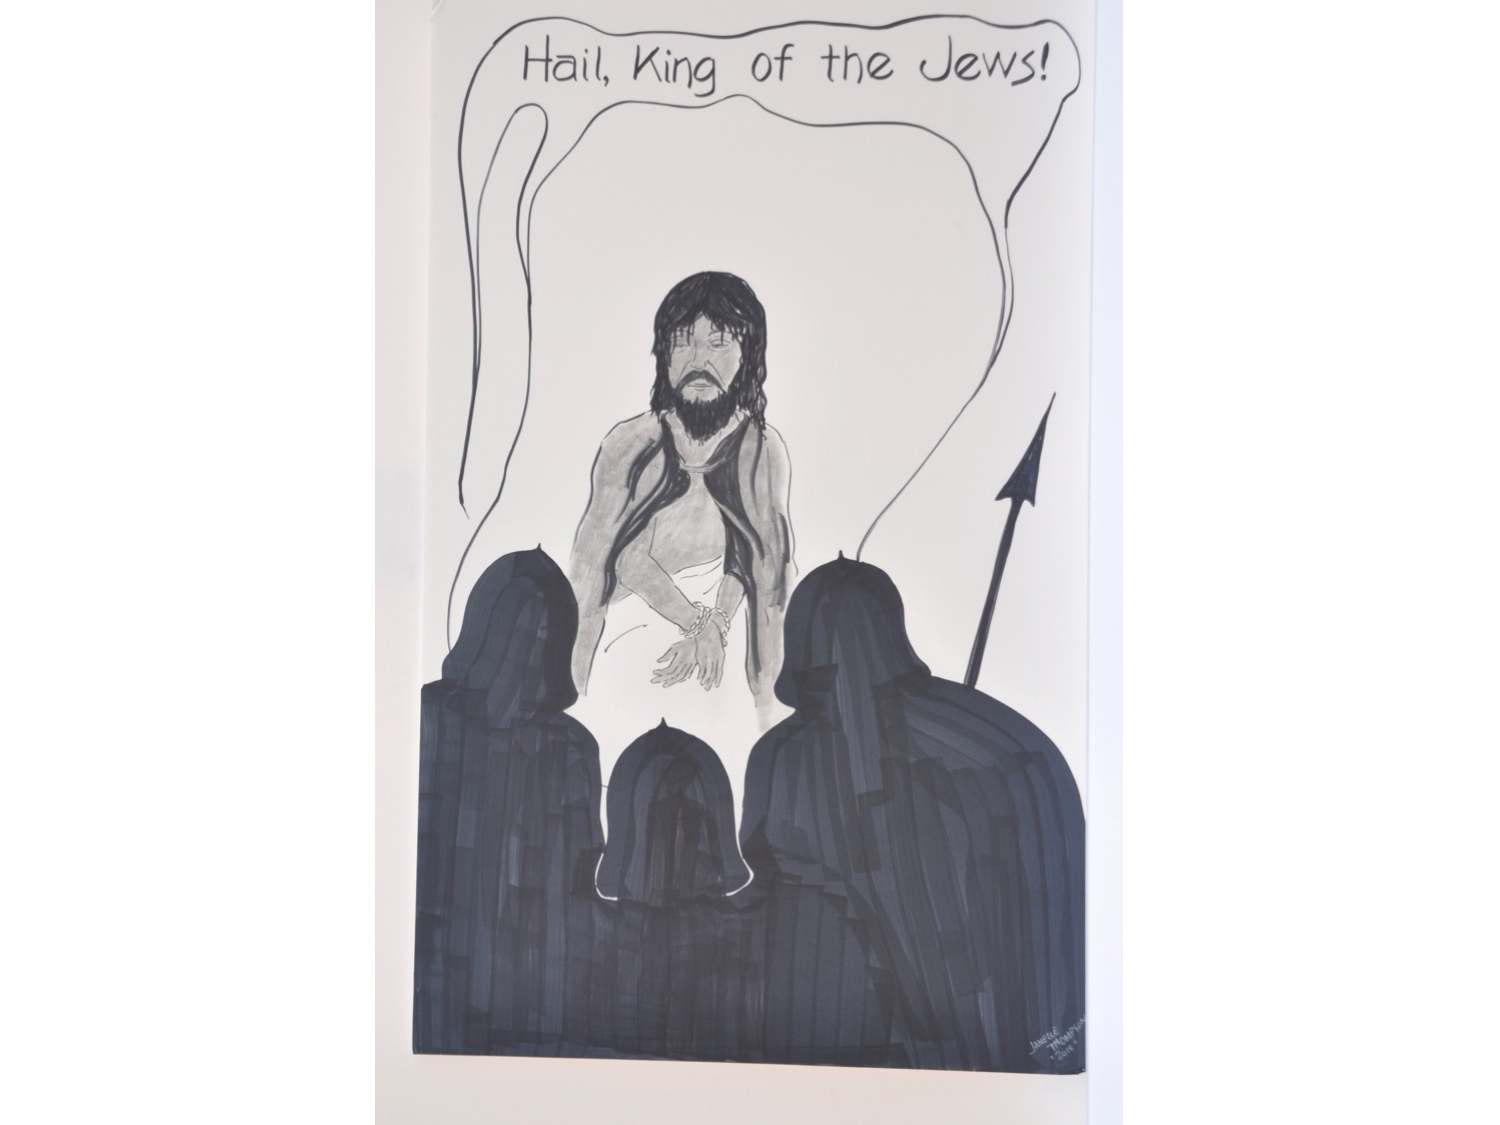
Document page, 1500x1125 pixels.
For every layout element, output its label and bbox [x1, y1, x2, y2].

picture [374, 0, 1123, 1125]
